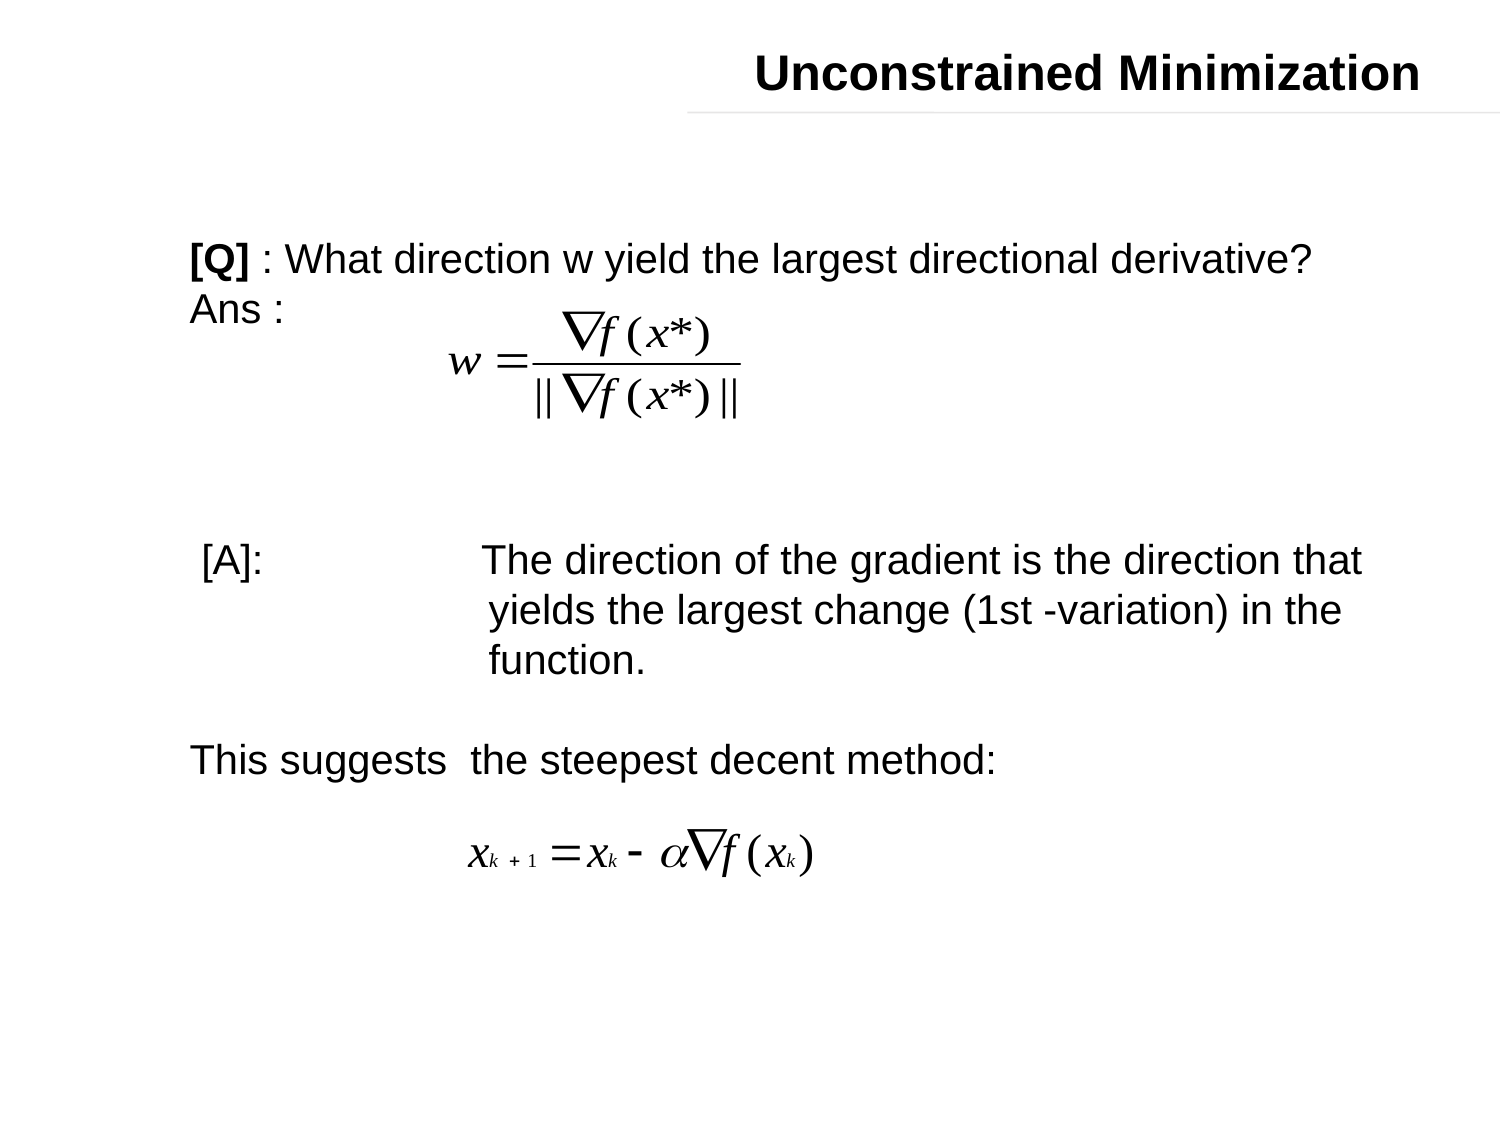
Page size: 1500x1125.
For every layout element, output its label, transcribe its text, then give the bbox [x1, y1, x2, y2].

text_box [Q] : What direction w yield the largest directional derivative? Ans : [A]: The direction of the gradient is the direction that yields the largest change (1st -variation) in the function. This suggests the steepest decent method: [174, 224, 1407, 840]
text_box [458, 824, 822, 888]
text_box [438, 304, 752, 427]
text_box Unconstrained Minimization [739, 33, 1451, 108]
